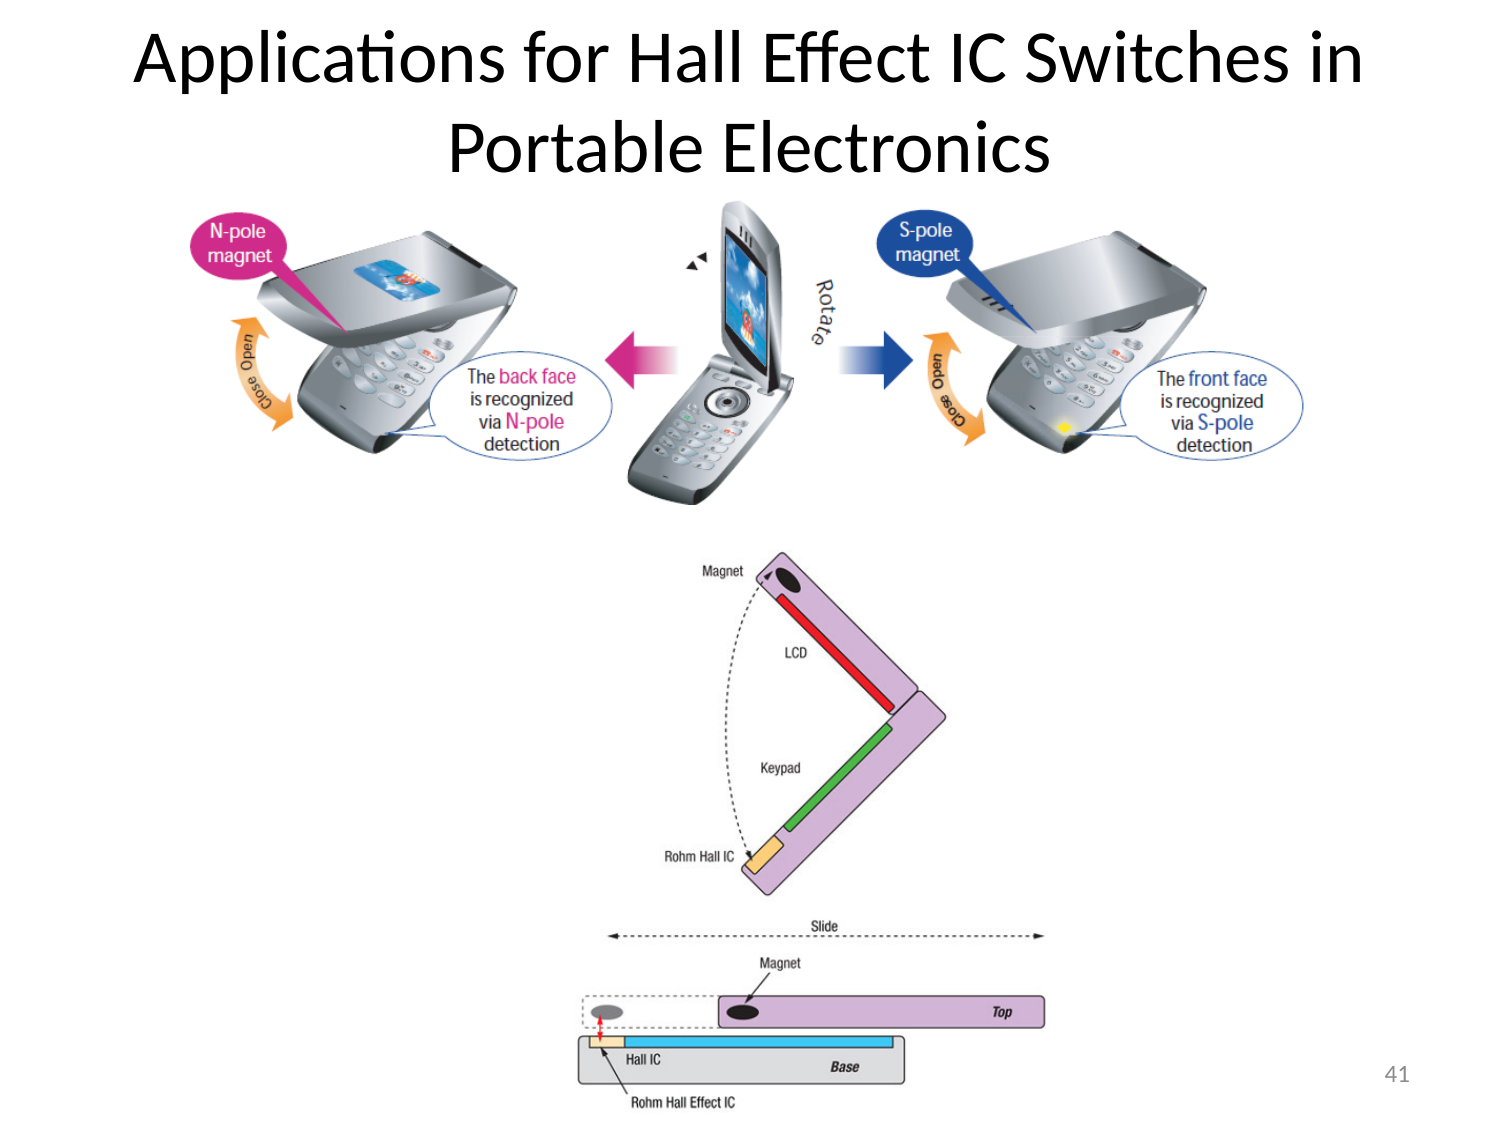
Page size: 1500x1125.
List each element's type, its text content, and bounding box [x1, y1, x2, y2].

slide_number 41 [1074, 1042, 1425, 1103]
picture [574, 549, 1048, 1113]
picture [174, 187, 1316, 505]
title Applications for Hall Effect IC Switches in Portable Electronics [75, 7, 1425, 188]
